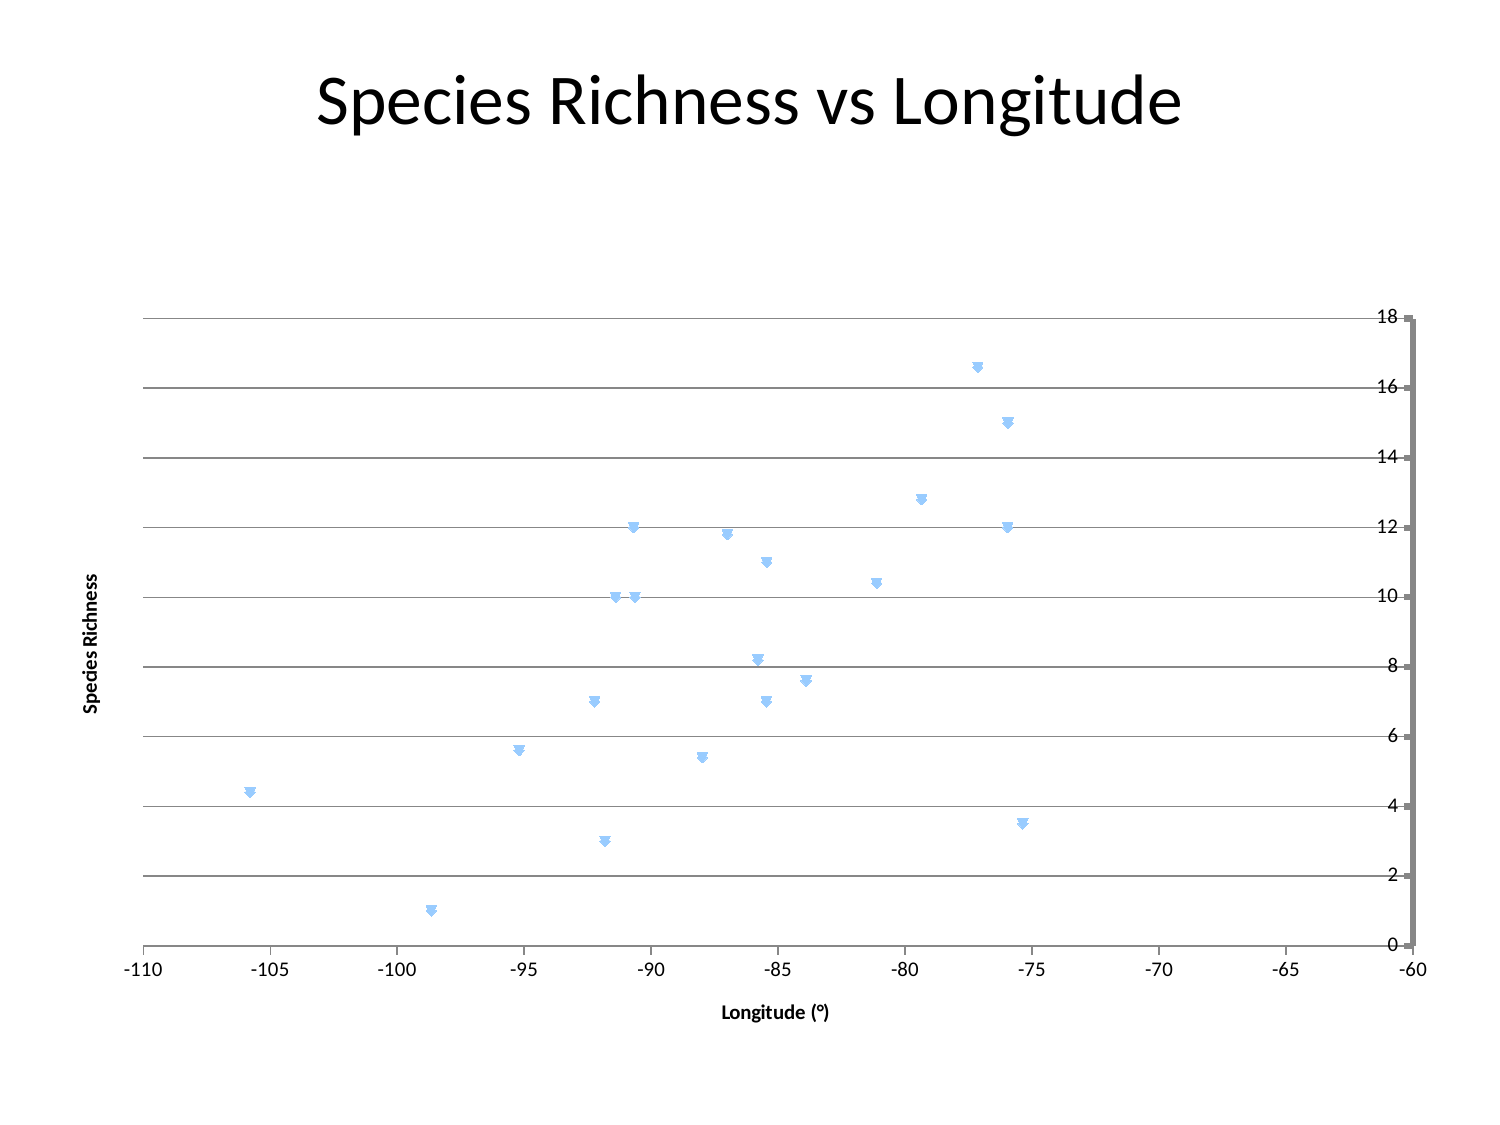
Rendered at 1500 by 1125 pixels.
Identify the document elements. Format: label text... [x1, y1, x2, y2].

chart [74, 266, 1500, 1080]
title Species Richness vs Longitude [75, 45, 1425, 233]
